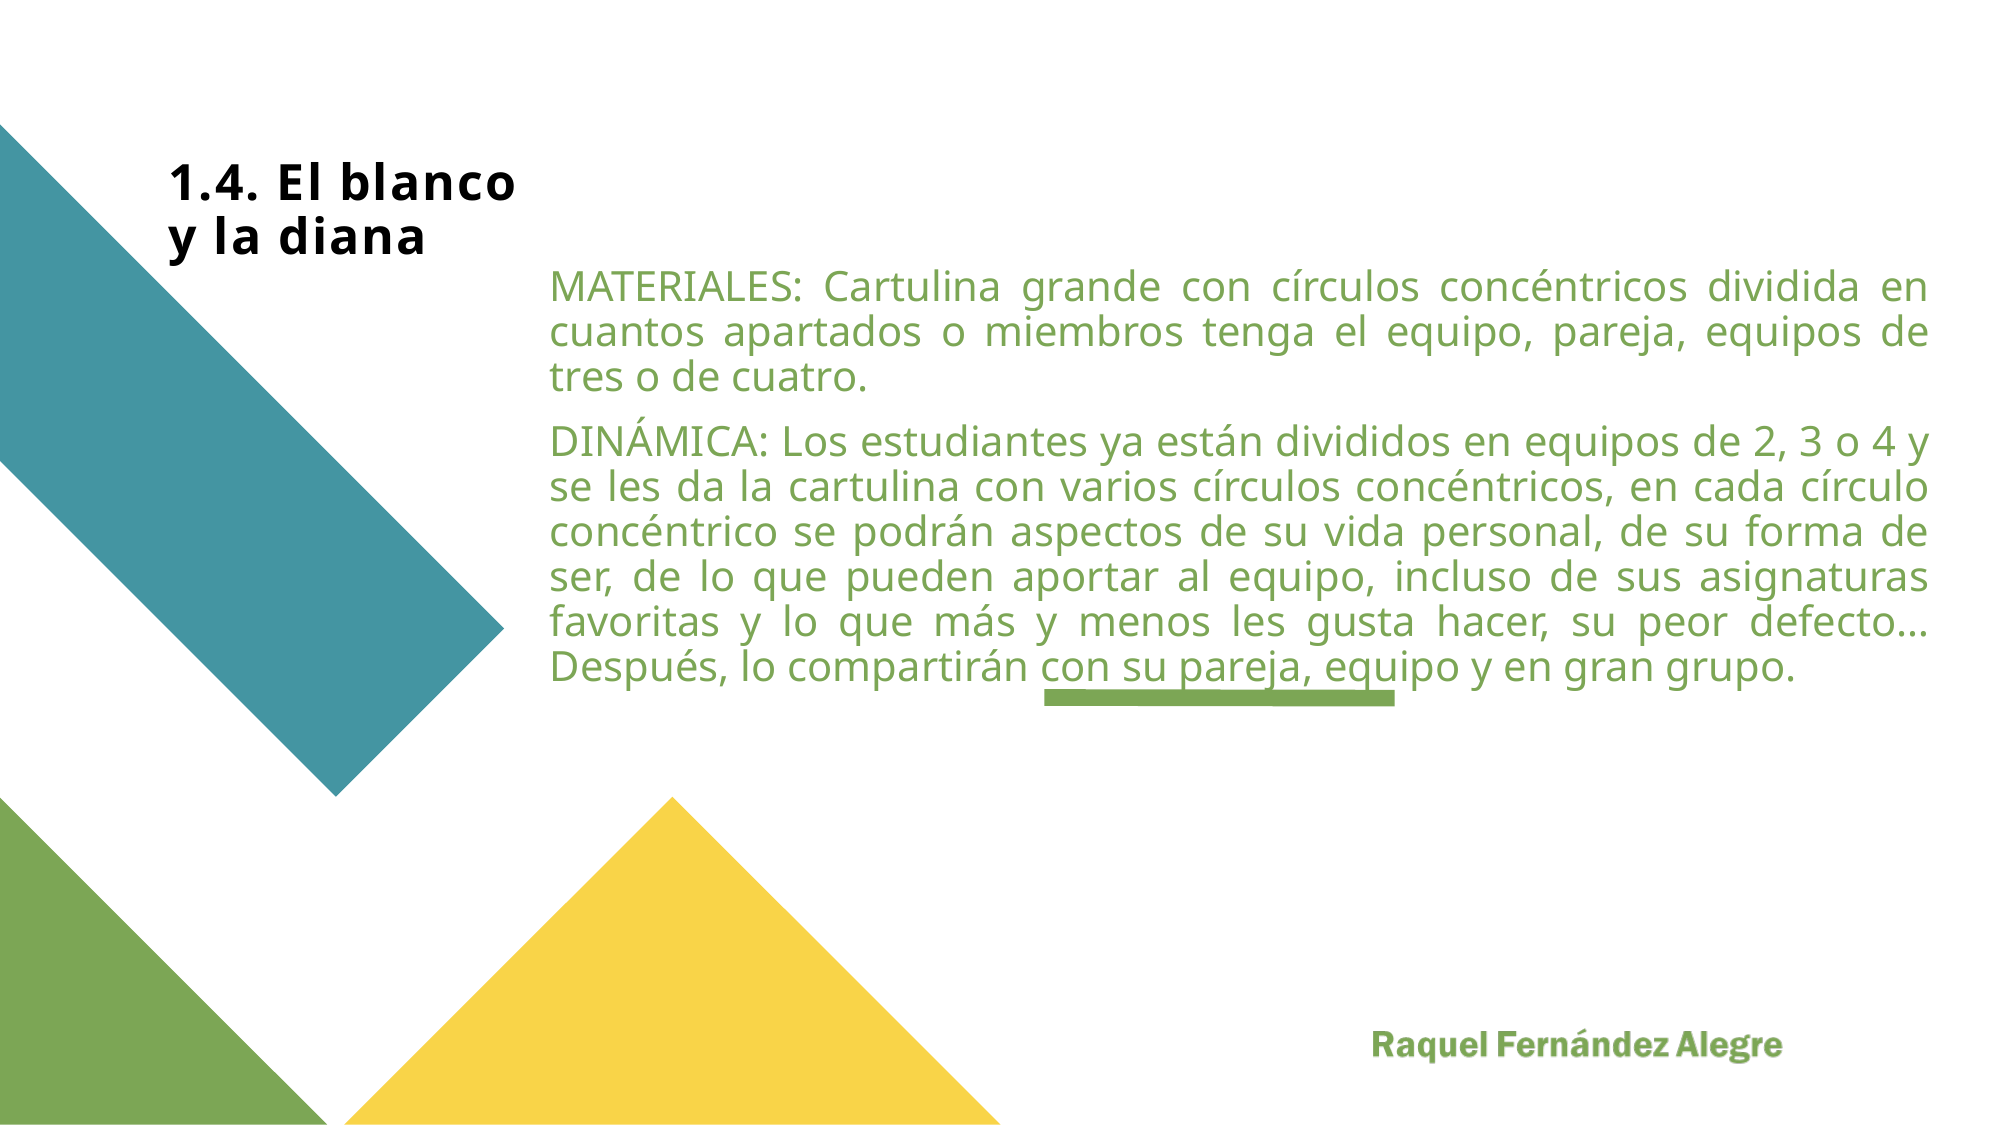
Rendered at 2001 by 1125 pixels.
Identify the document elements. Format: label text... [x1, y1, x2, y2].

list MATERIALES: Cartulina grande con círculos concéntricos dividida en cuantos apartados o miembros tenga el equipo, pareja, equipos de tres o de cuatro. DINÁMICA: Los estudiantes ya están divididos en equipos de 2, 3 o 4 y se les da la cartulina con varios círculos concéntricos, en cada círculo concéntrico se podrán aspectos de su vida personal, de su forma de ser, de lo que pueden aportar al equipo, incluso de sus asignaturas favoritas y lo que más y menos les gusta hacer, su peor defecto… Después, lo compartirán con su pareja, equipo y en gran grupo. [549, 265, 1931, 422]
picture [1347, 1007, 2000, 1125]
title 1.4. El blanco y la diana [168, 188, 1329, 265]
